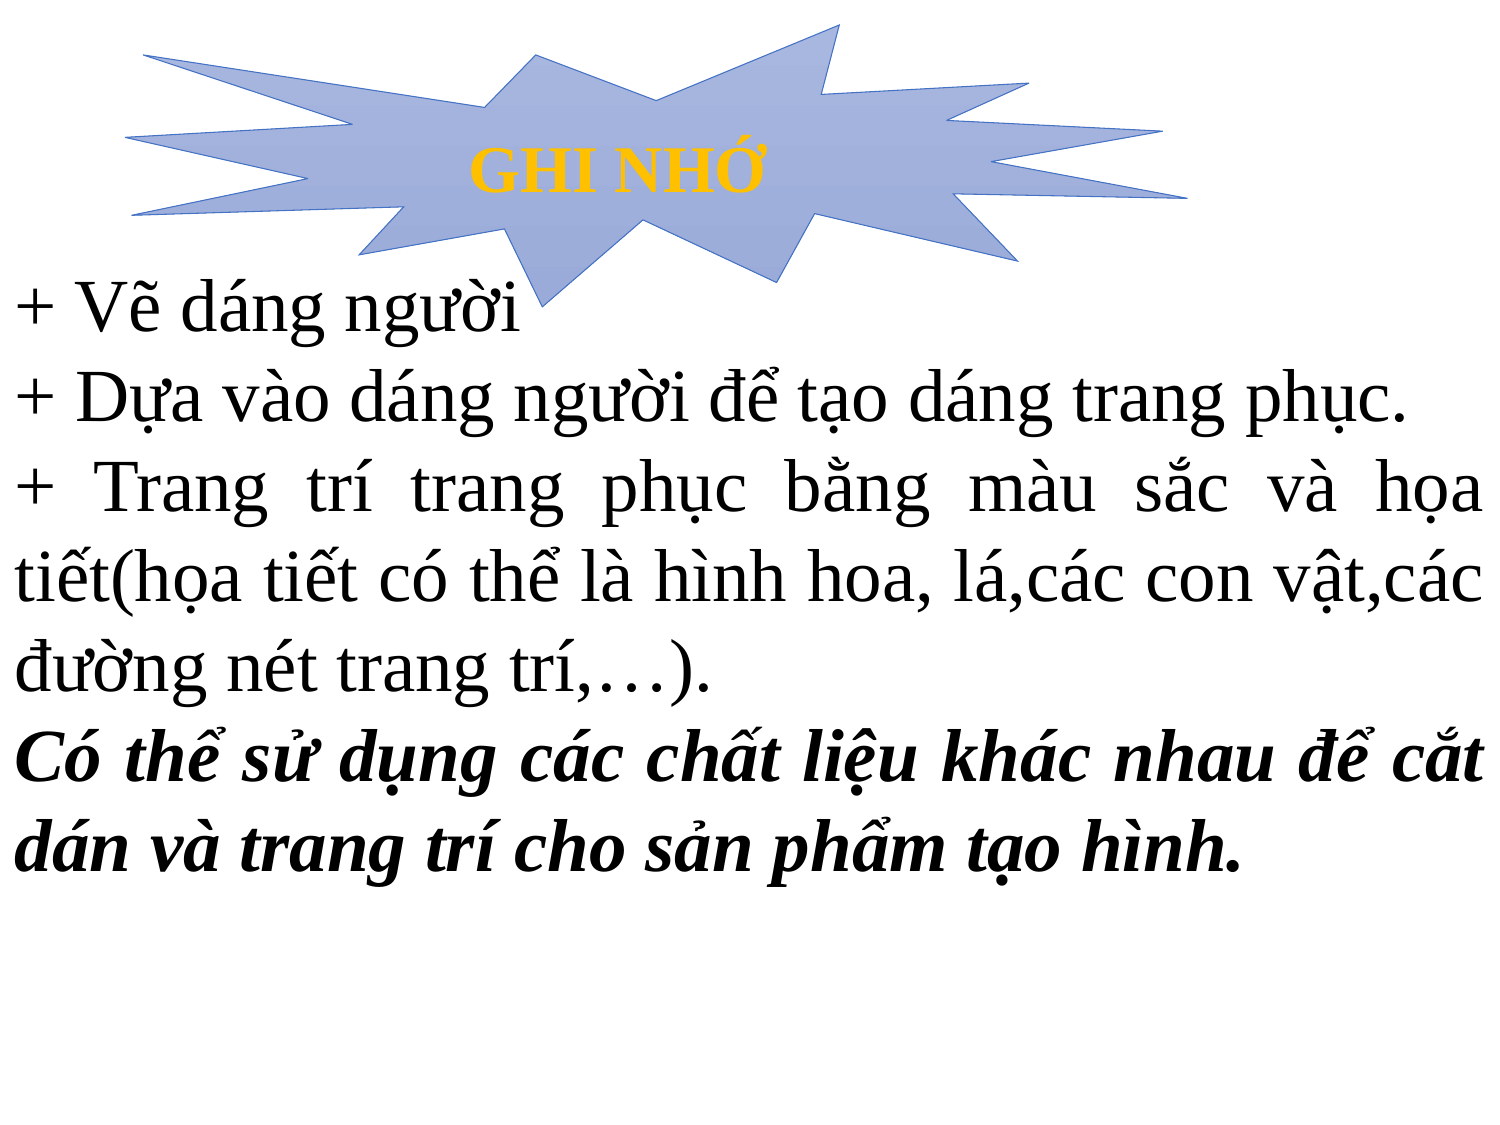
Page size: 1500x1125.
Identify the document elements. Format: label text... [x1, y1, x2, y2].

text_box + Vẽ dáng người + Dựa vào dáng người để tạo dáng trang phục. + Trang trí trang phục bằng màu sắc và họa tiết(họa tiết có thể là hình hoa, lá,các con vật,các đường nét trang trí,…). Có thể sử dụng các chất liệu khác nhau để cắt dán và trang trí cho sản phẩm tạo hình. [0, 248, 1500, 894]
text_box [124, 24, 1188, 307]
